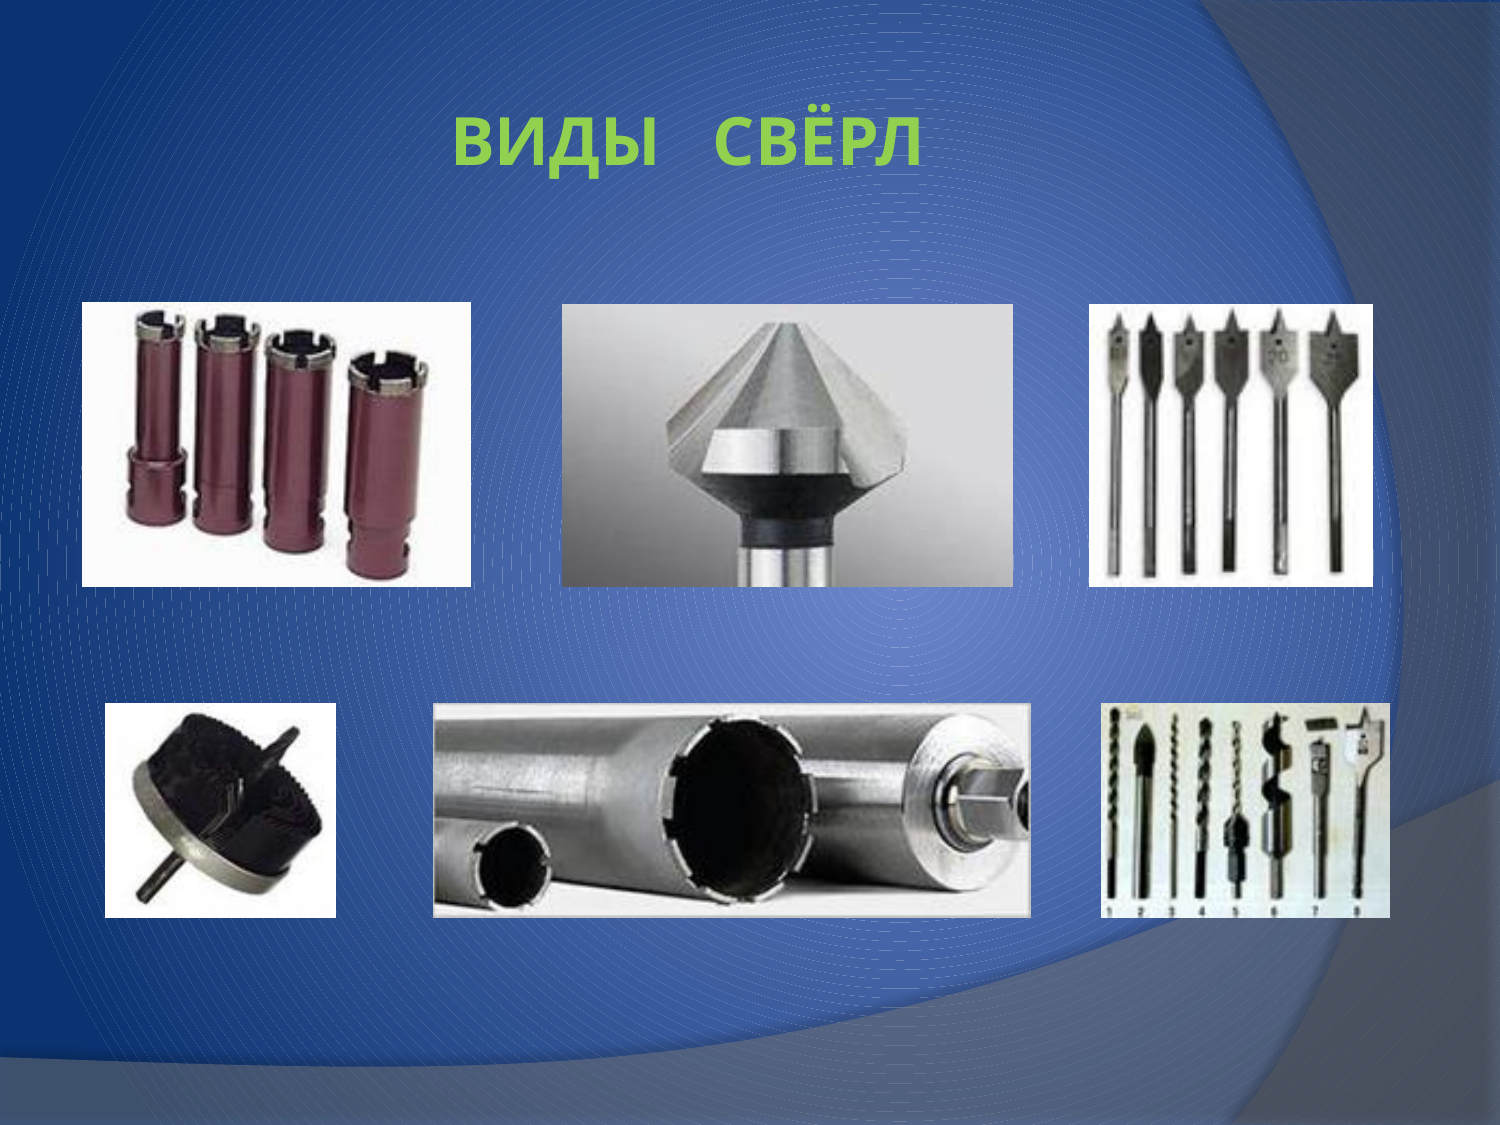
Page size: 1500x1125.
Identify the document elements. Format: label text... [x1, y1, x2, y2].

picture [82, 302, 471, 587]
picture [105, 702, 336, 919]
picture [433, 702, 1031, 919]
picture [1101, 702, 1390, 919]
picture [562, 304, 1013, 588]
title ВИДЫ СВЁРЛ [75, 45, 1301, 233]
picture [1089, 304, 1373, 588]
